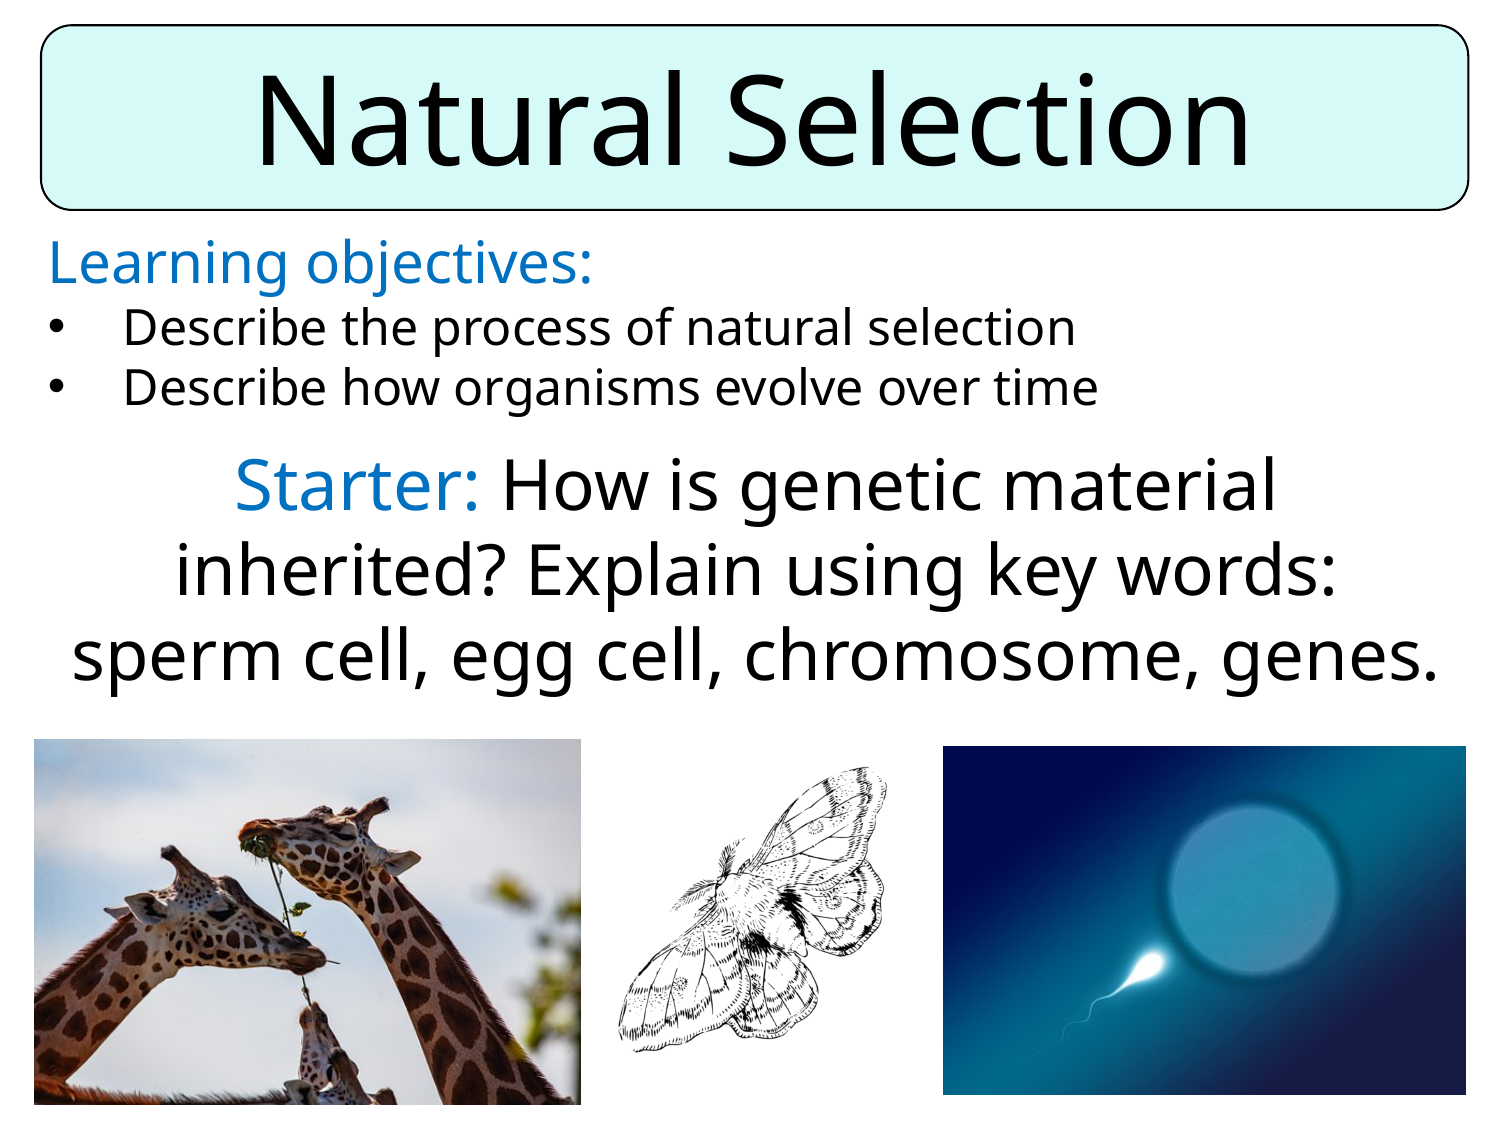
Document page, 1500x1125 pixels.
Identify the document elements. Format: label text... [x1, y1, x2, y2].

text_box [39, 24, 1470, 199]
picture [34, 729, 1466, 1124]
text_box Learning objectives: Describe the process of natural selection Describe how organisms evolve over time [33, 218, 1489, 423]
text_box Starter: How is genetic material inherited? Explain using key words: sperm cell, egg cell, chromosome, genes. [47, 432, 1467, 703]
picture [1100, 932, 1185, 1001]
title Natural Selection [46, 38, 1463, 212]
